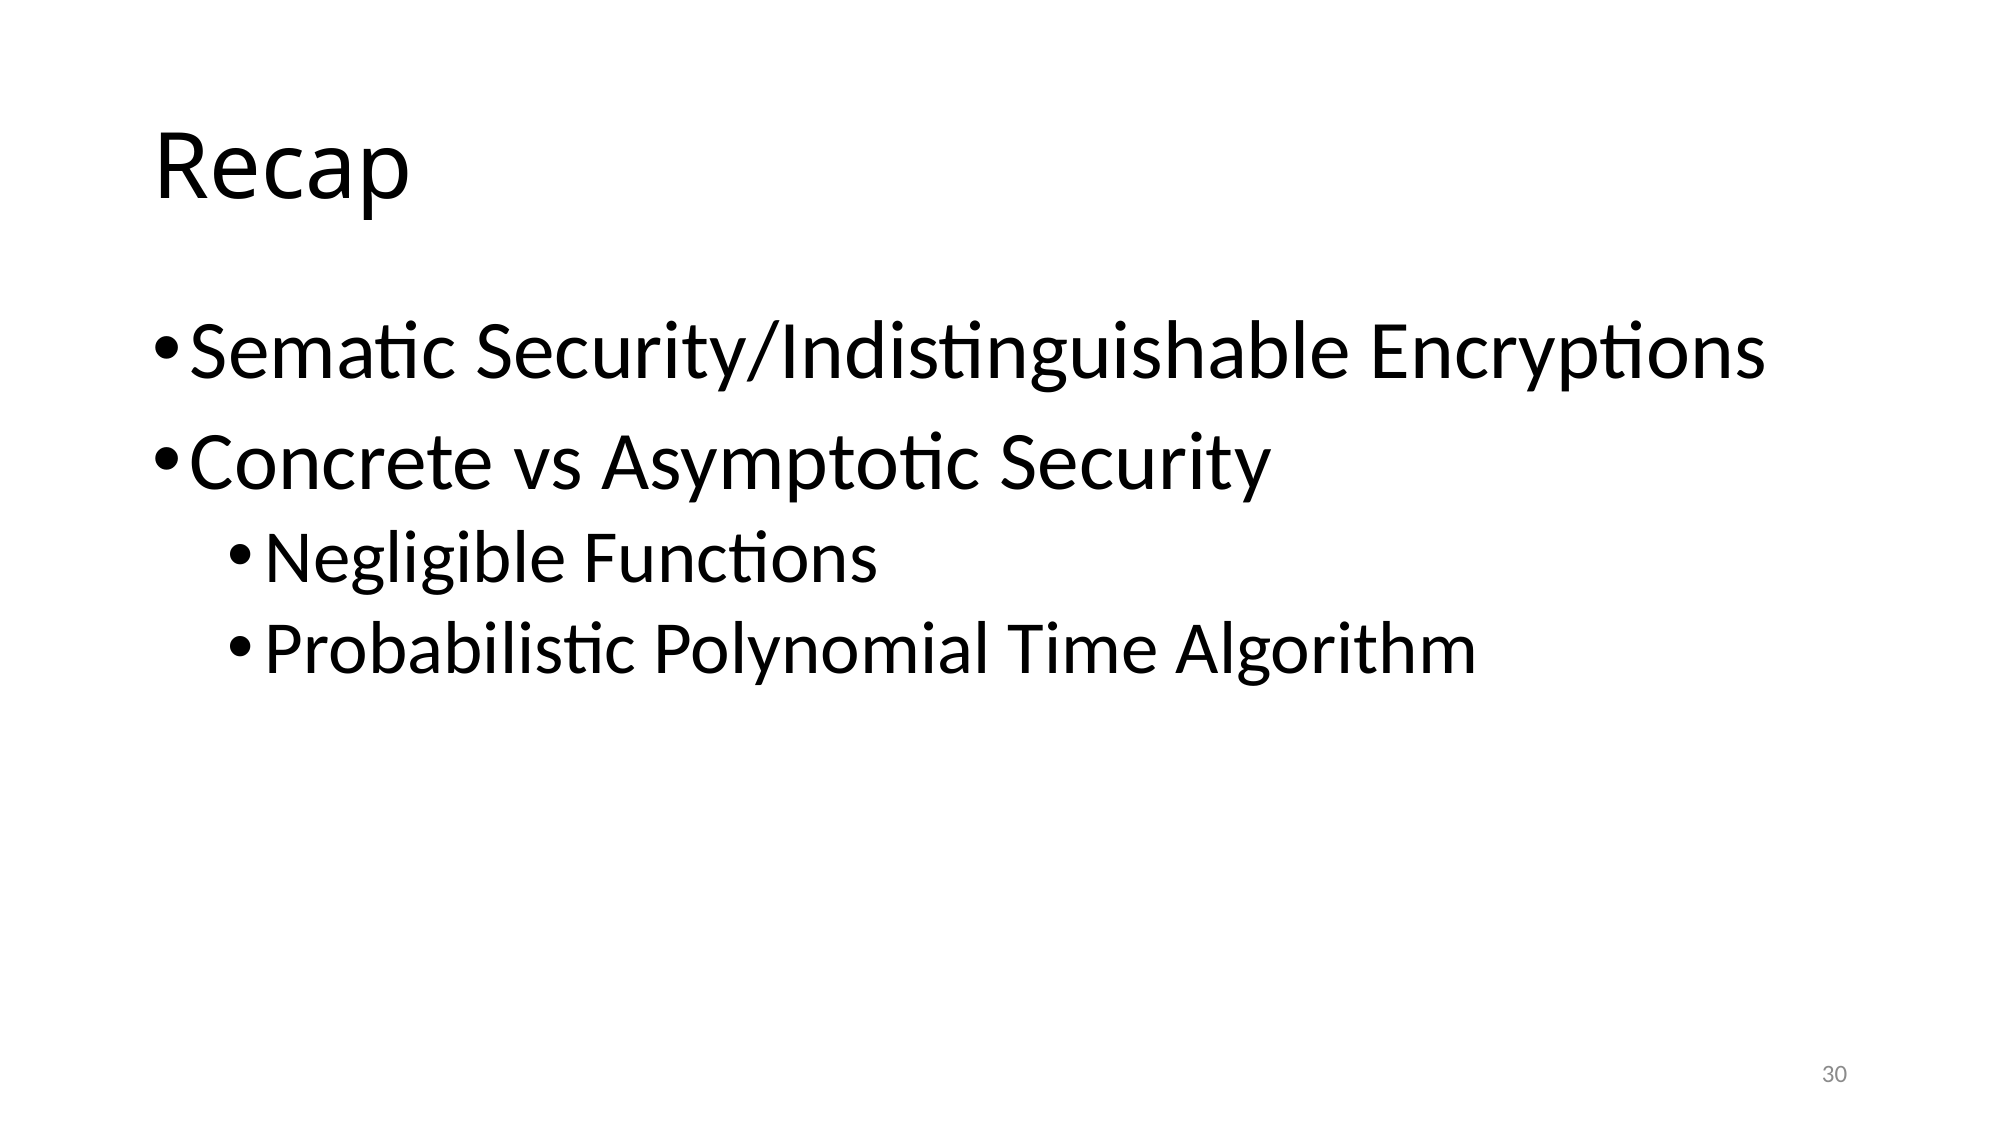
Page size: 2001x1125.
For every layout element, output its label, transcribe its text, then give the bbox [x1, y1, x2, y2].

slide_number 30 [1819, 1042, 1863, 1103]
list Sematic Security/Indistinguishable Encryptions Concrete vs Asymptotic Security Negligible Functions Probabilistic Polynomial Time Algorithm [137, 299, 1863, 1014]
text_box [93, 388, 1819, 1103]
title Recap [137, 59, 1863, 278]
